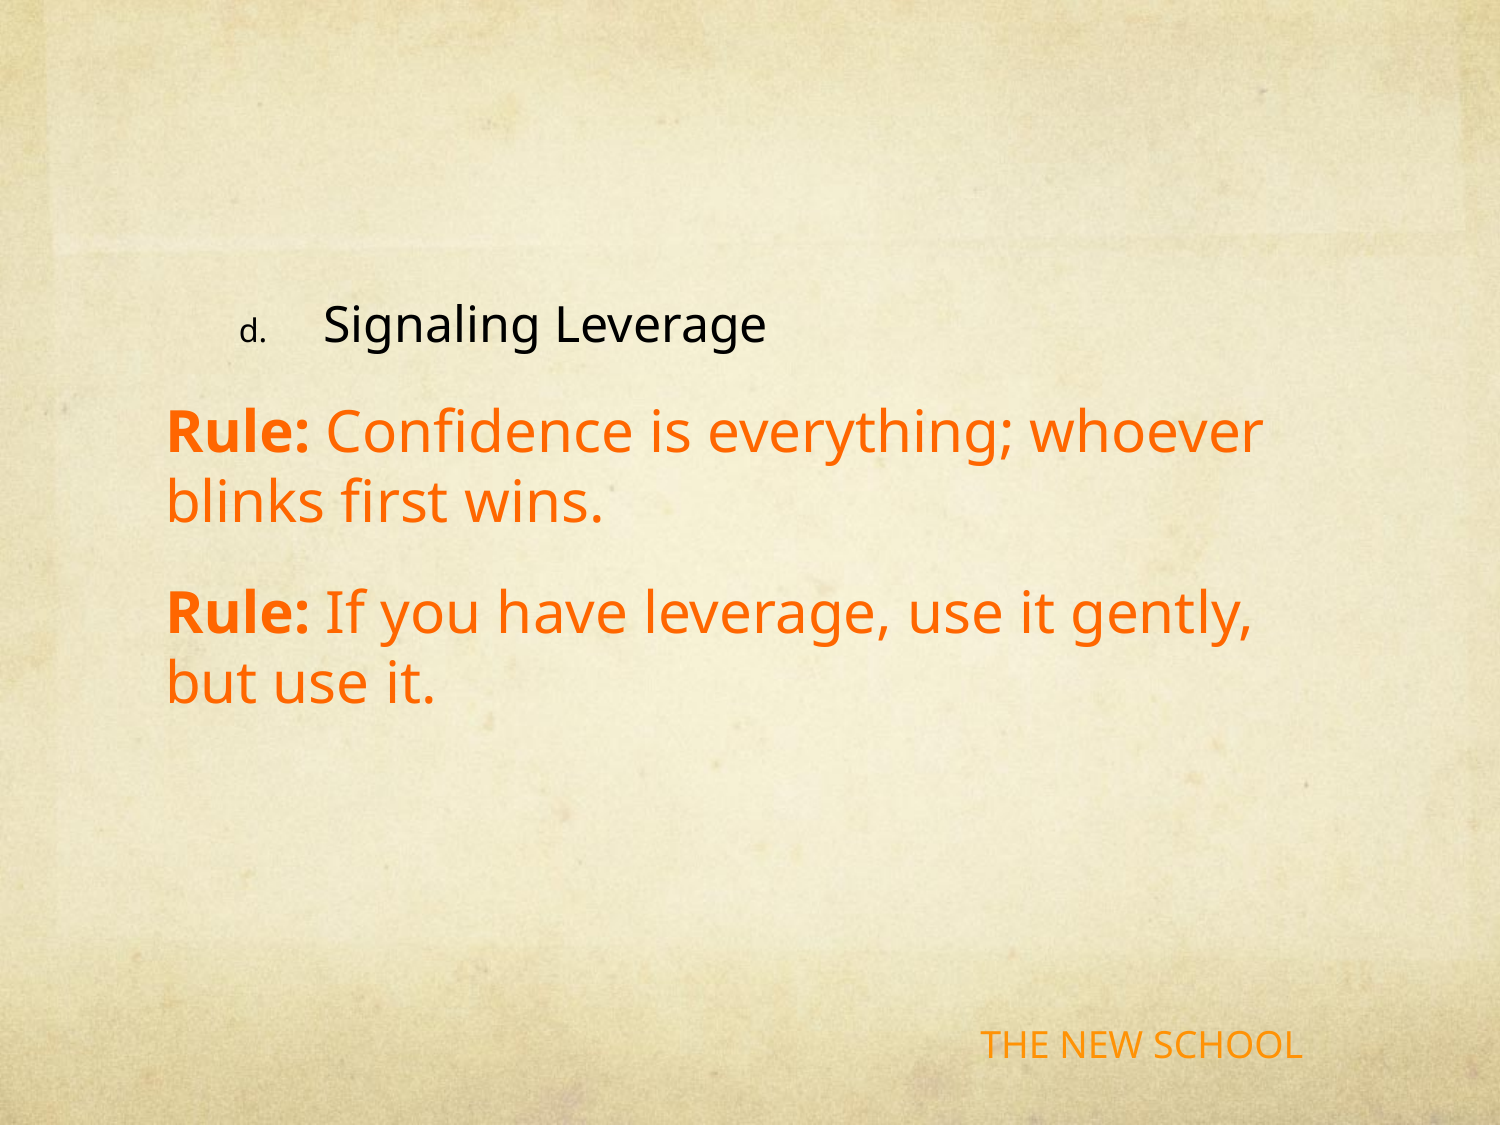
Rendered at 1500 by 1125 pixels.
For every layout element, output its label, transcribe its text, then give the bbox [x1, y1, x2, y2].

picture [0, 0, 1500, 1125]
list Signaling Leverage Rule: Confidence is everything; whoever blinks first wins. Rule: If you have leverage, use it gently, but use it. [150, 284, 1350, 950]
